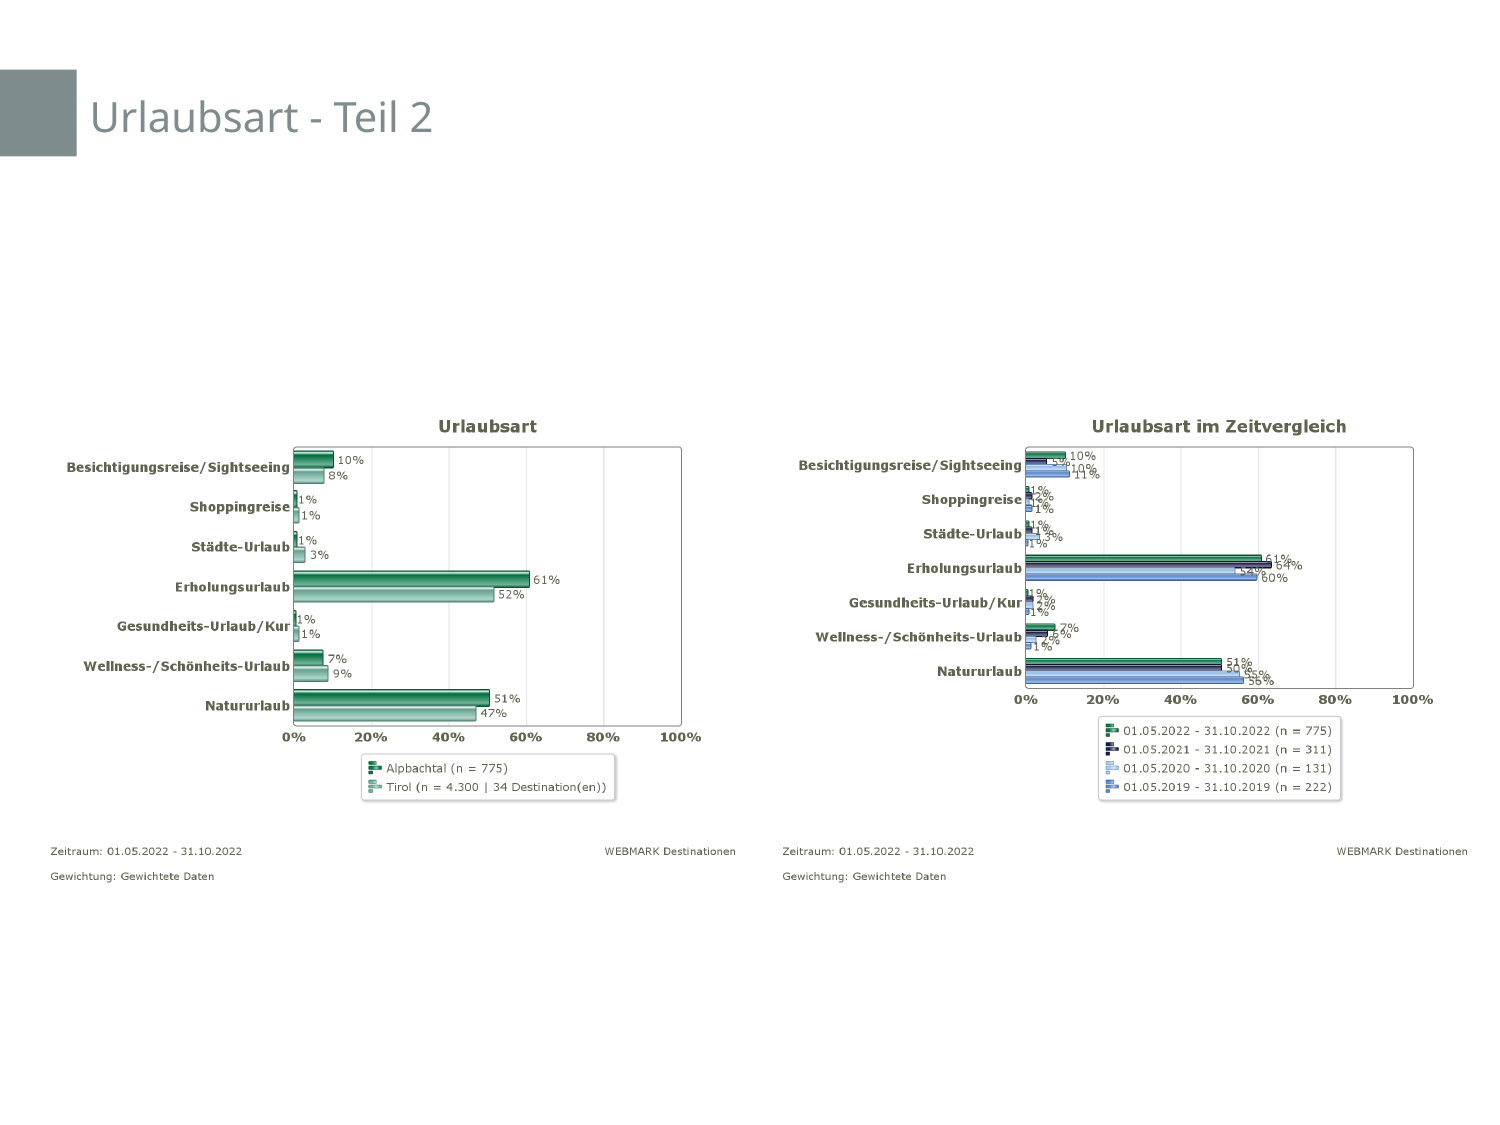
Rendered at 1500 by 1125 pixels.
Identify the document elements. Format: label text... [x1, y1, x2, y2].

picture [779, 380, 1471, 906]
picture [46, 380, 739, 906]
title Urlaubsart - Teil 2 [74, 57, 1412, 175]
